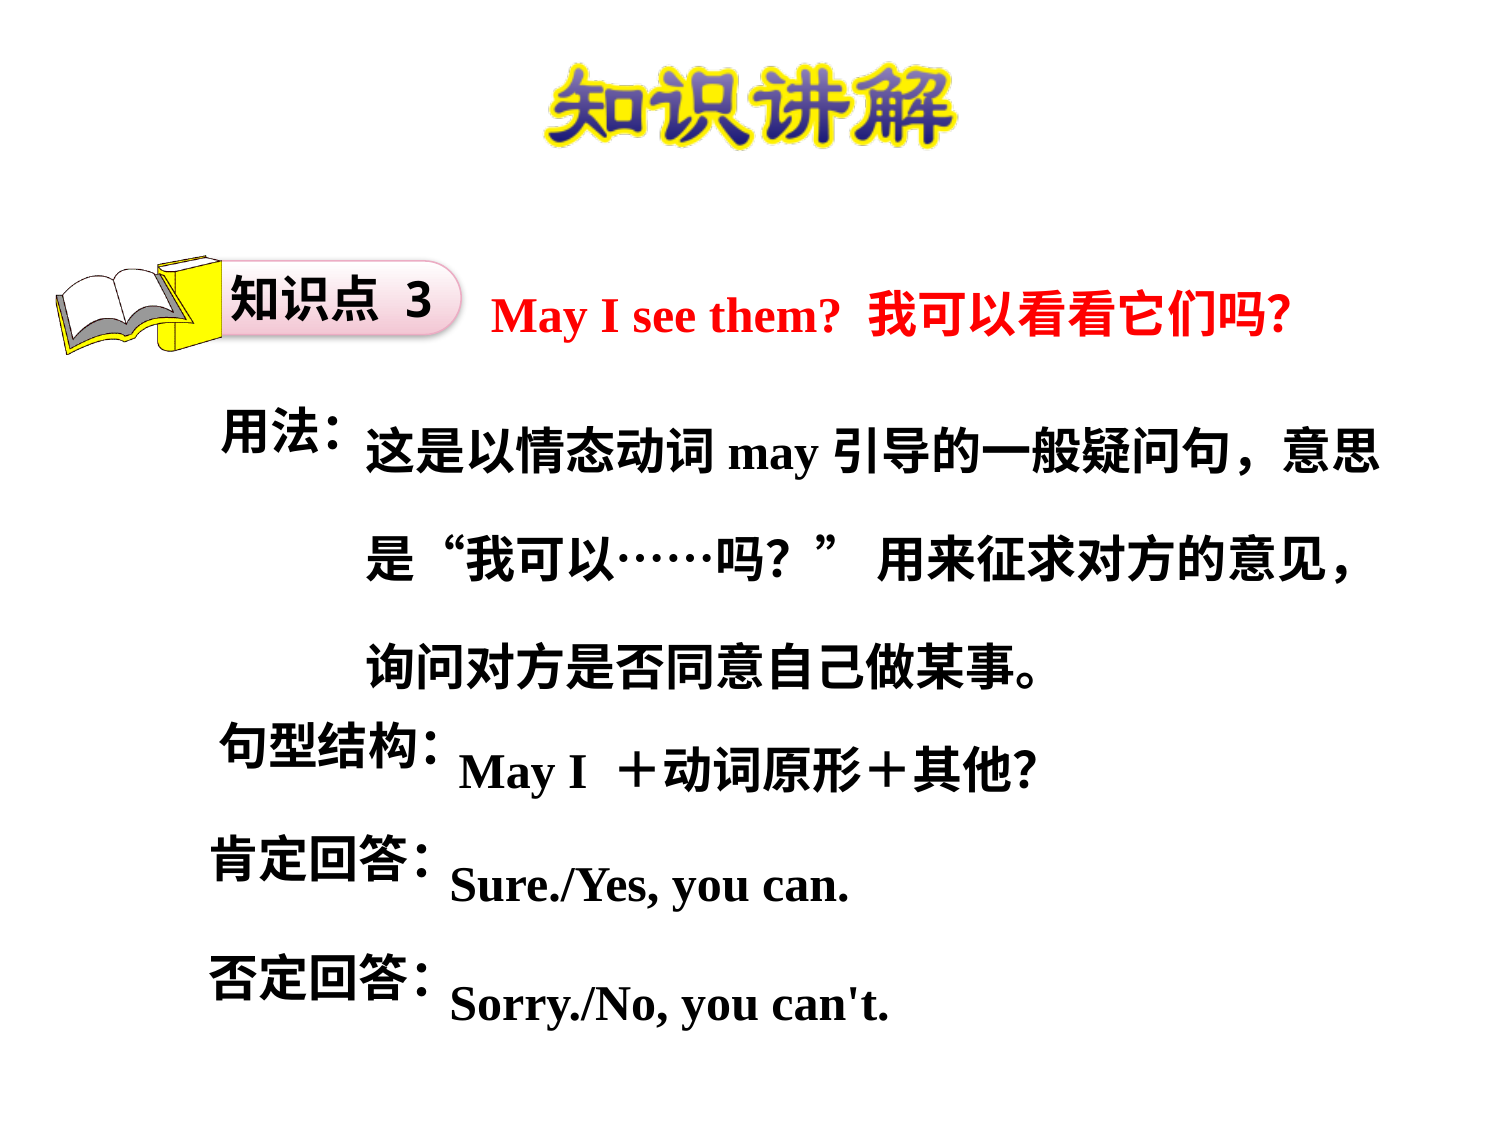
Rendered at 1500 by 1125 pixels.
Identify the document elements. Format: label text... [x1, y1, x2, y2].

picture [538, 57, 964, 157]
text_box 否定回答： [194, 938, 434, 1014]
text_box 这是以情态动词may引导的一般疑问句，意思是“我可以……吗？” 用来征求对方的意见，询问对方是否同意自己做某事。 [350, 364, 1423, 703]
text_box Sure./Yes, you can. [434, 784, 1208, 903]
text_box Sorry./No, you can't. [434, 903, 1208, 1039]
text_box May I ＋动词原形＋其他？ [443, 671, 1217, 806]
text_box 句型结构： [203, 707, 443, 782]
text_box 知识点 3 [227, 259, 463, 335]
text_box May I see them? 我可以看看它们吗？ [476, 245, 1318, 351]
text_box 用法： [205, 391, 350, 467]
text_box 肯定回答： [194, 820, 434, 895]
picture [42, 244, 222, 355]
